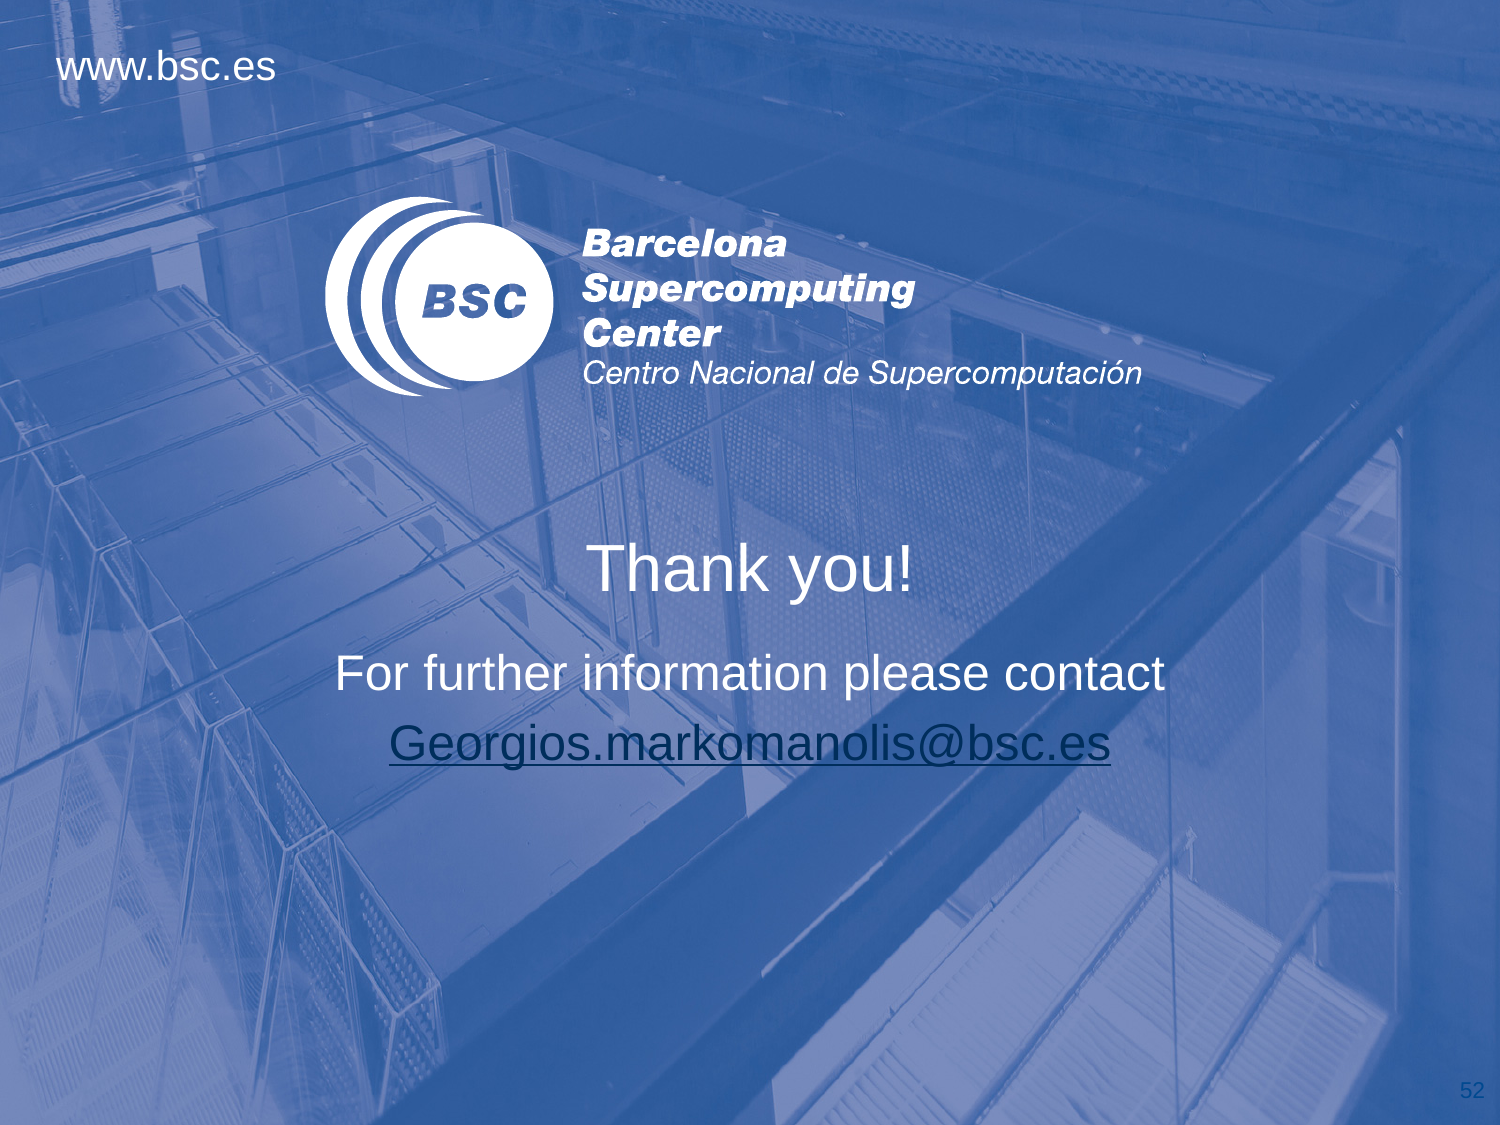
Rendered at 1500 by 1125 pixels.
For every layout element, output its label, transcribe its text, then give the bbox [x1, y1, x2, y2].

slide_number 52 [1427, 1042, 1500, 1111]
subtitle For further information please contact Georgios.markomanolis@bsc.es [225, 633, 1275, 906]
picture [0, 0, 1500, 1125]
title Thank you! [112, 503, 1388, 626]
